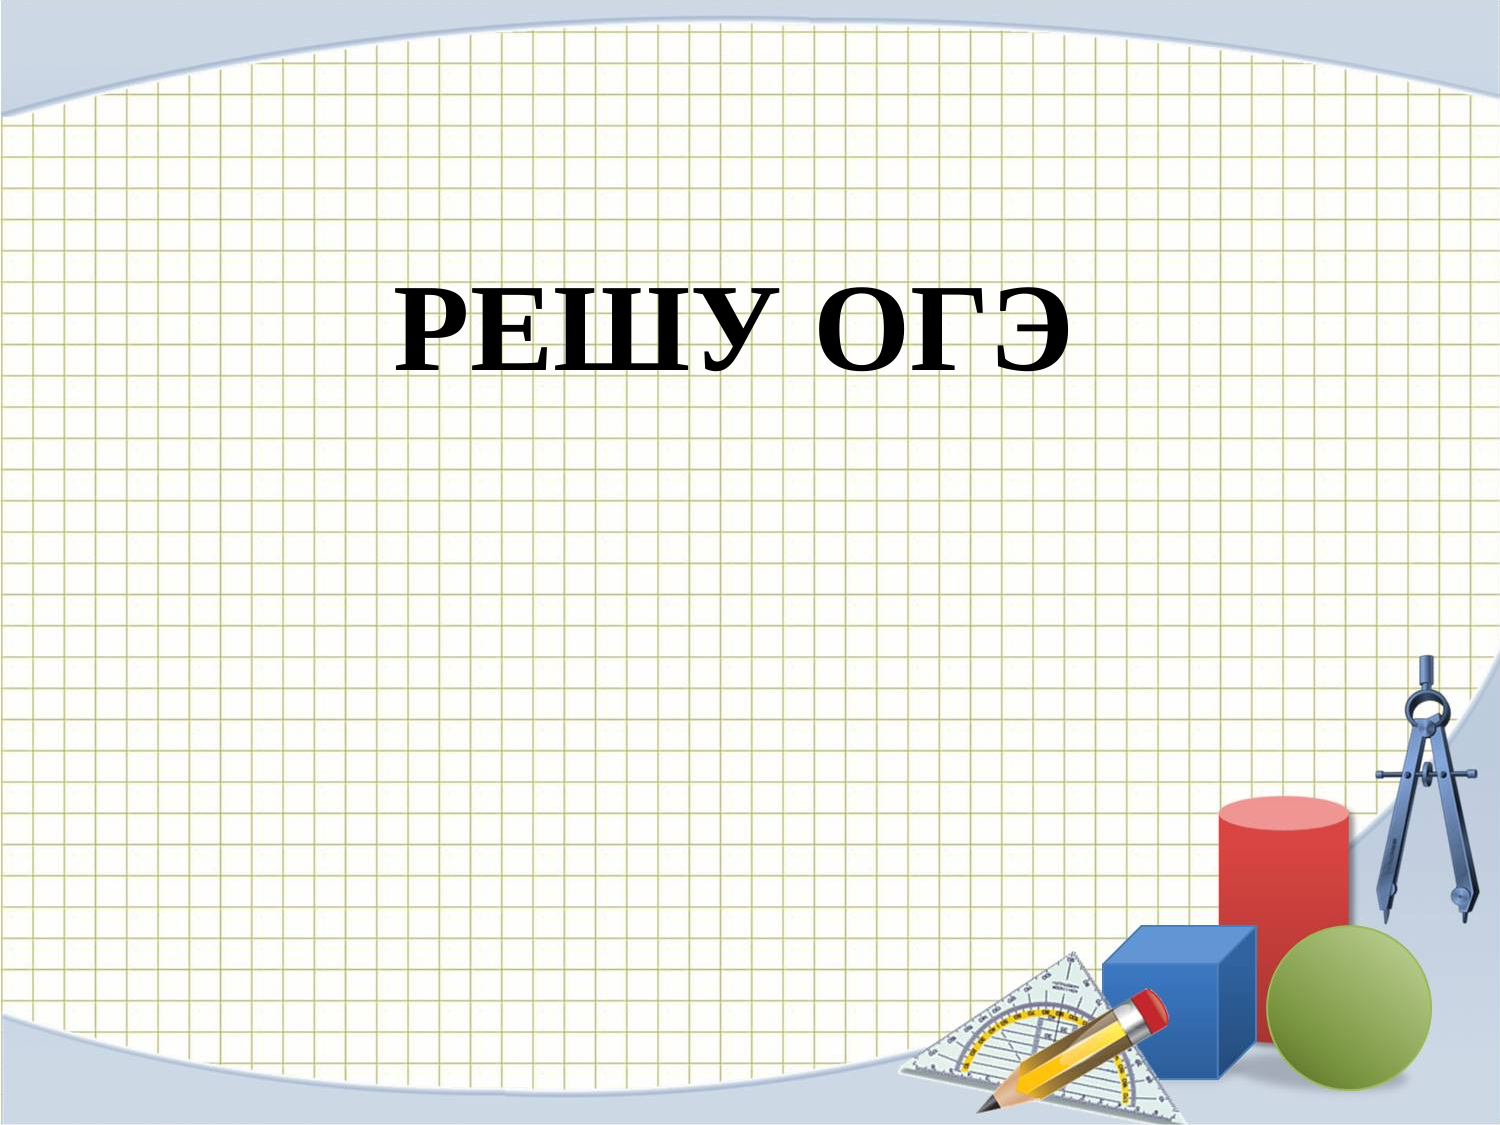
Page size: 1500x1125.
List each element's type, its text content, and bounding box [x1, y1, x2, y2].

title РЕШУ ОГЭ [74, 184, 1426, 457]
picture [0, 0, 1500, 1125]
